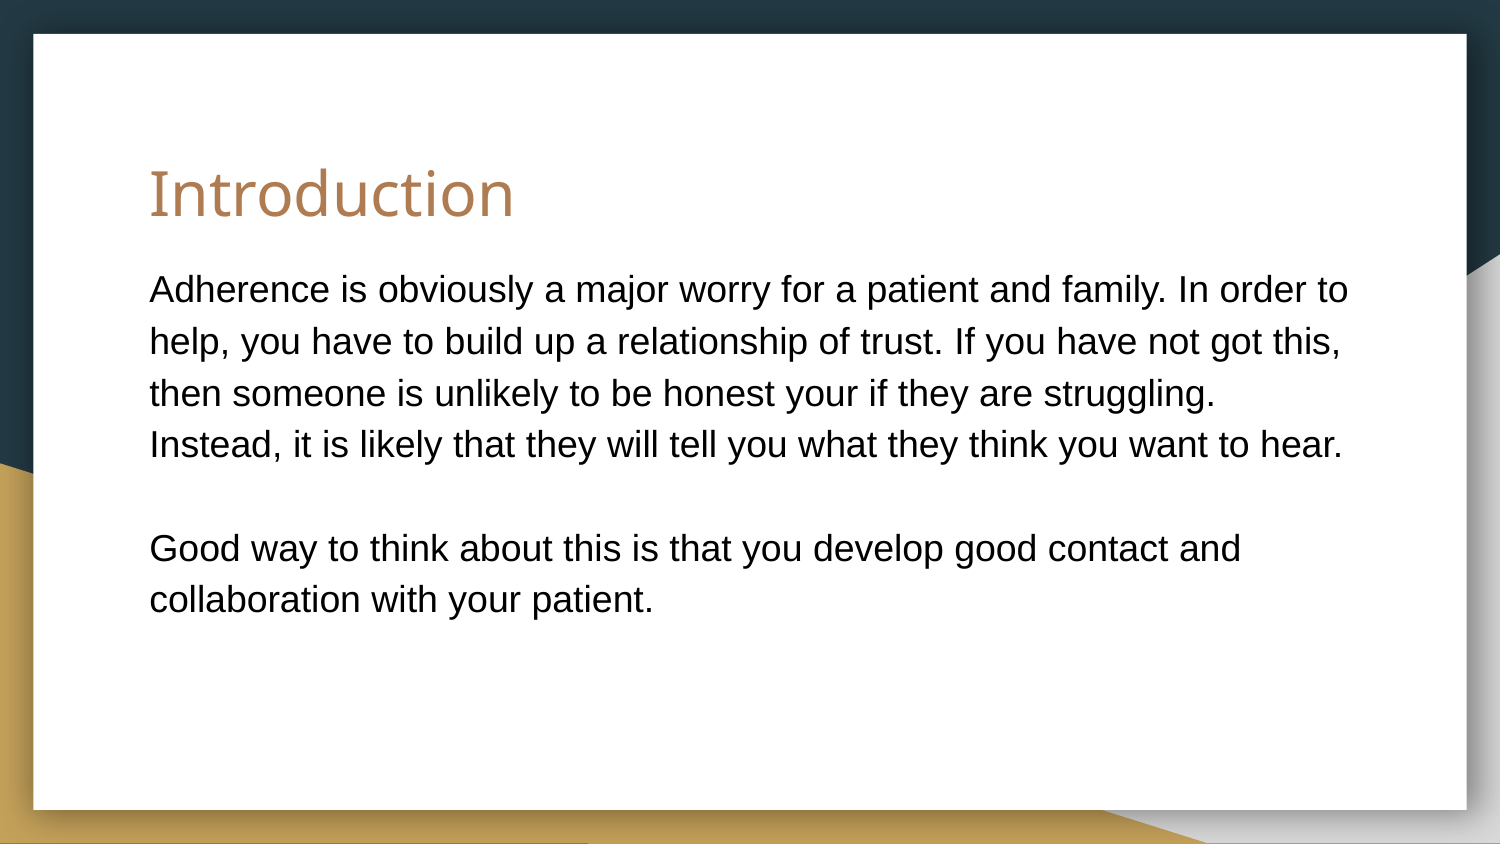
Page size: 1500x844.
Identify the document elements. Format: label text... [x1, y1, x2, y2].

title Introduction [134, 138, 1366, 243]
list Adherence is obviously a major worry for a patient and family. In order to help, you have to build up a relationship of trust. If you have not got this, then someone is unlikely to be honest your if they are struggling. Instead, it is likely that they will tell you what they think you want to hear. Good way to think about this is that you develop good contact and collaboration with your patient. [134, 243, 1366, 729]
